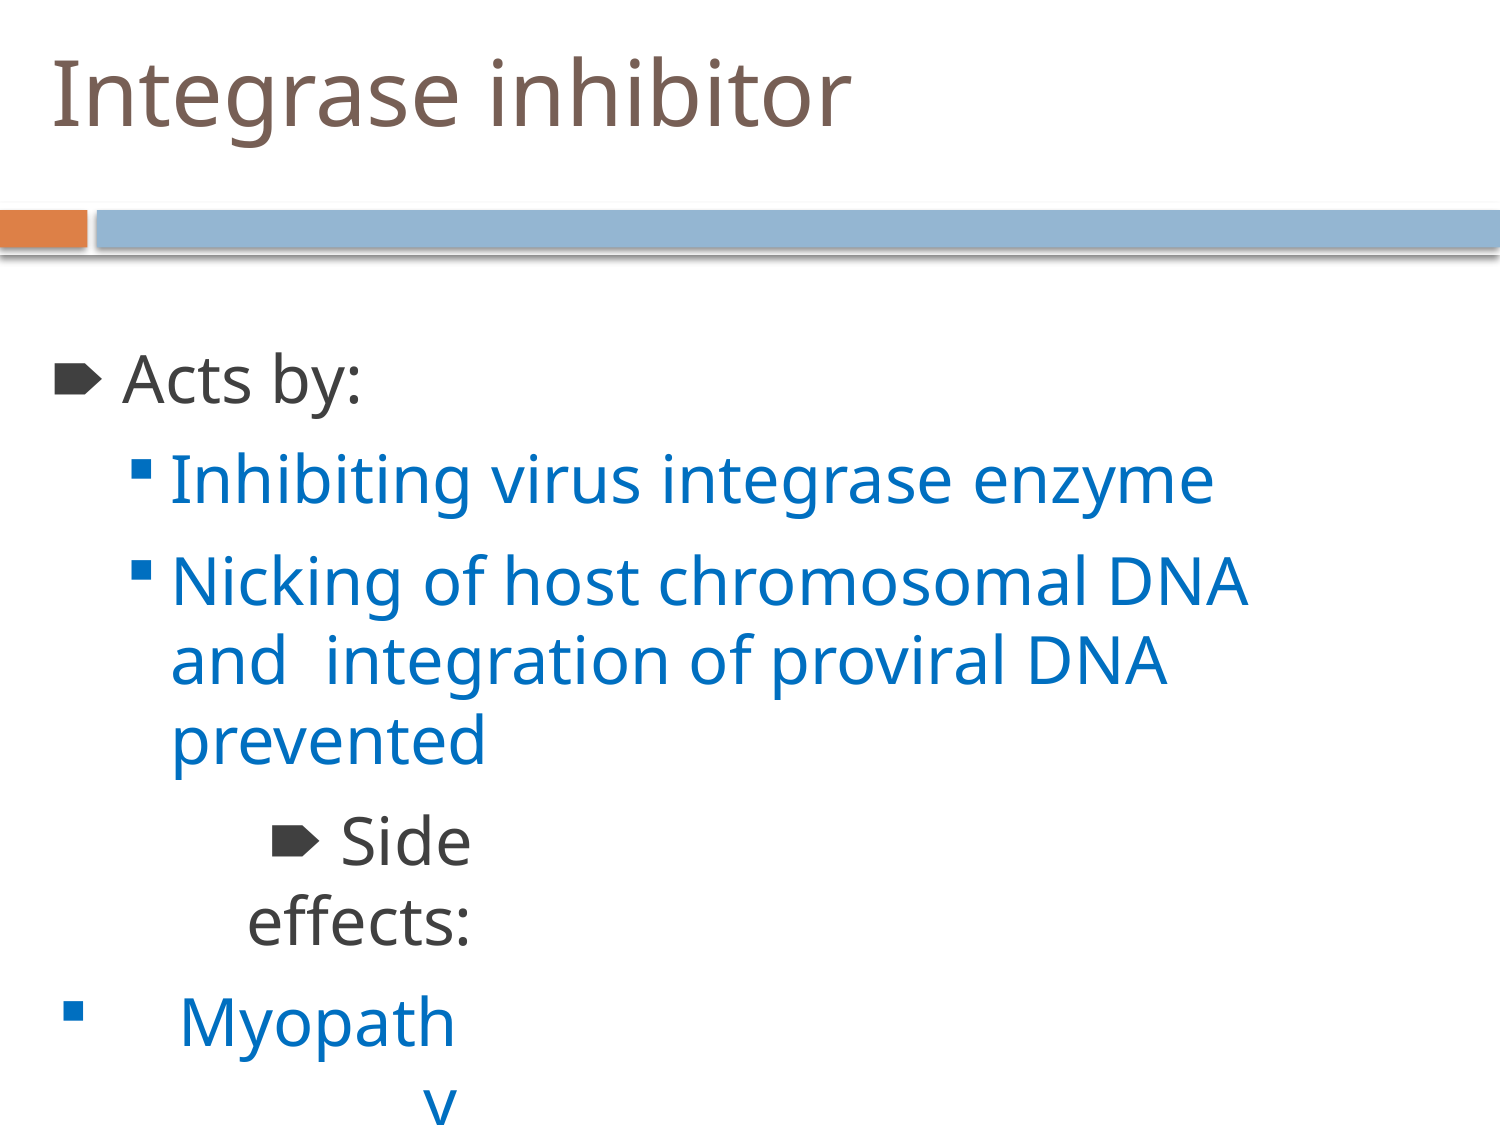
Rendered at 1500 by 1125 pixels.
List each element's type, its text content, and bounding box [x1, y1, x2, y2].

text_box 🠶 Acts by: Inhibiting virus integrase enzyme Nicking of host chromosomal DNA and integration of proviral DNA prevented 🠶 Side effects: Myopathy [49, 212, 1262, 1125]
title Integrase inhibitor [49, 0, 1000, 185]
